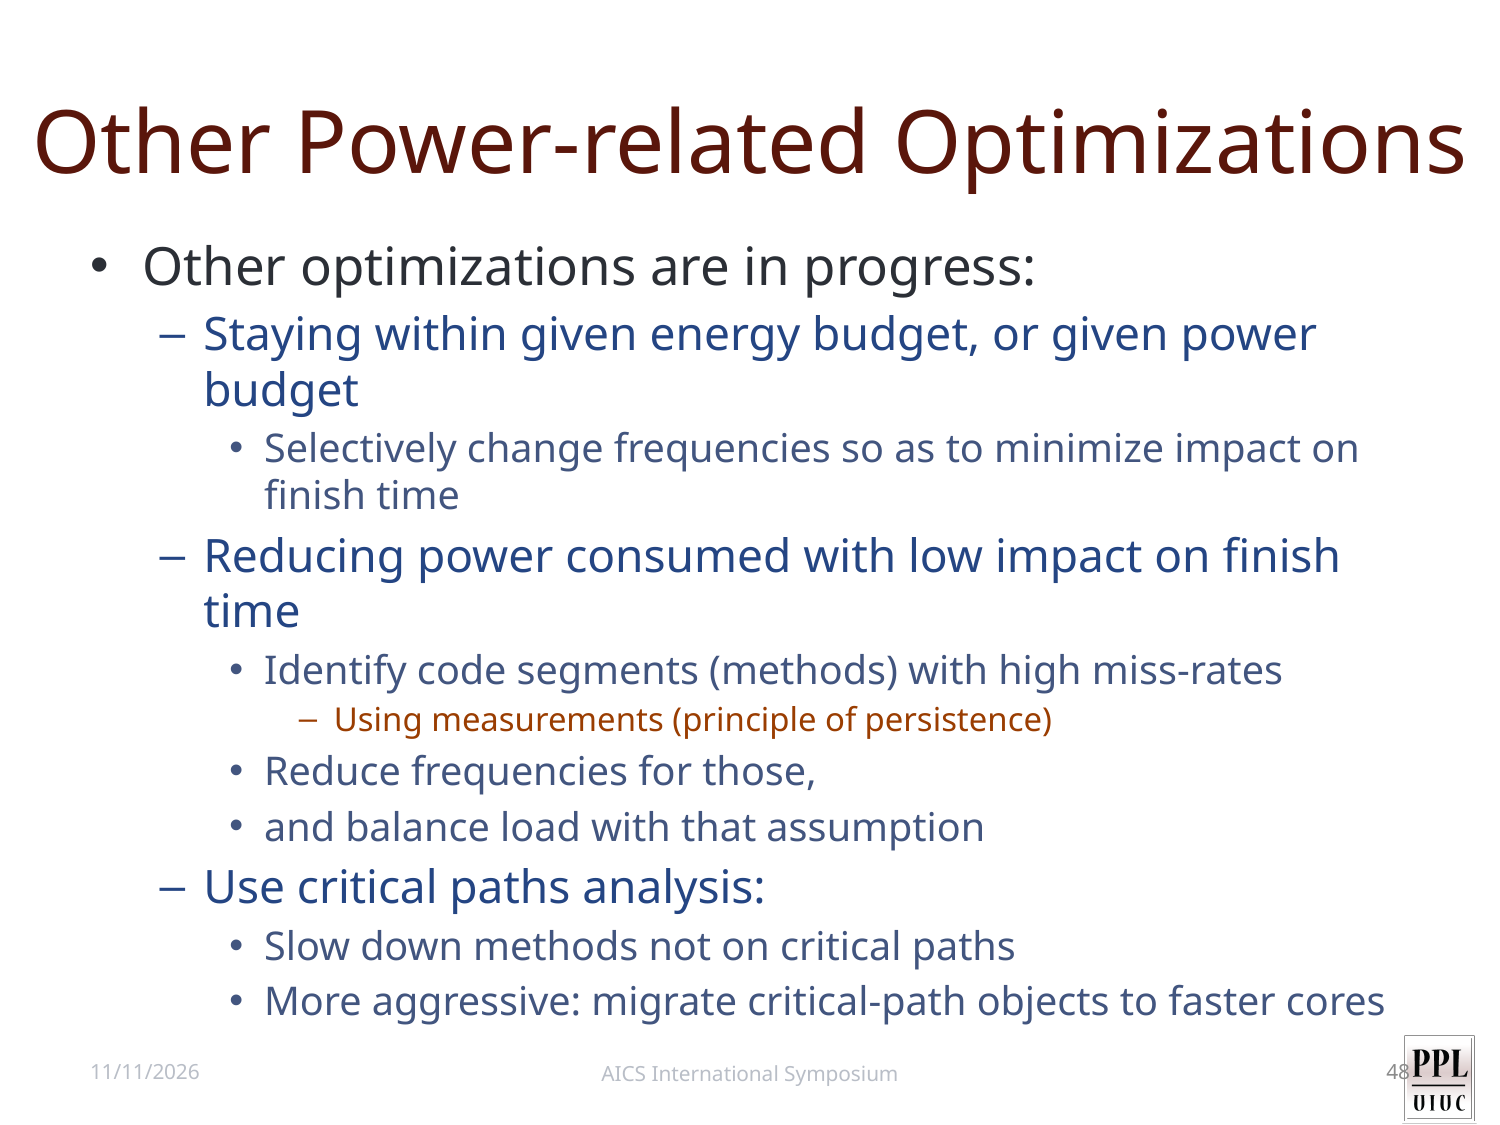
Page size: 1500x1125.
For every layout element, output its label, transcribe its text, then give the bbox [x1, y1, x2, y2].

title Other Power-related Optimizations [0, 45, 1500, 233]
picture [1400, 1031, 1478, 1125]
slide_number 48 [1074, 1042, 1425, 1103]
list Other optimizations are in progress: Staying within given energy budget, or given power budget Selectively change frequencies so as to minimize impact on finish time Reducing power consumed with low impact on finish time Identify code segments (methods) with high miss-rates Using measurements (principle of persistence) Reduce frequencies for those, and balance load with that assumption Use critical paths analysis: Slow down methods not on critical paths More aggressive: migrate critical-path objects to faster cores [75, 224, 1425, 1038]
footer AICS International Symposium [512, 1042, 988, 1103]
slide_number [75, 1042, 425, 1103]
